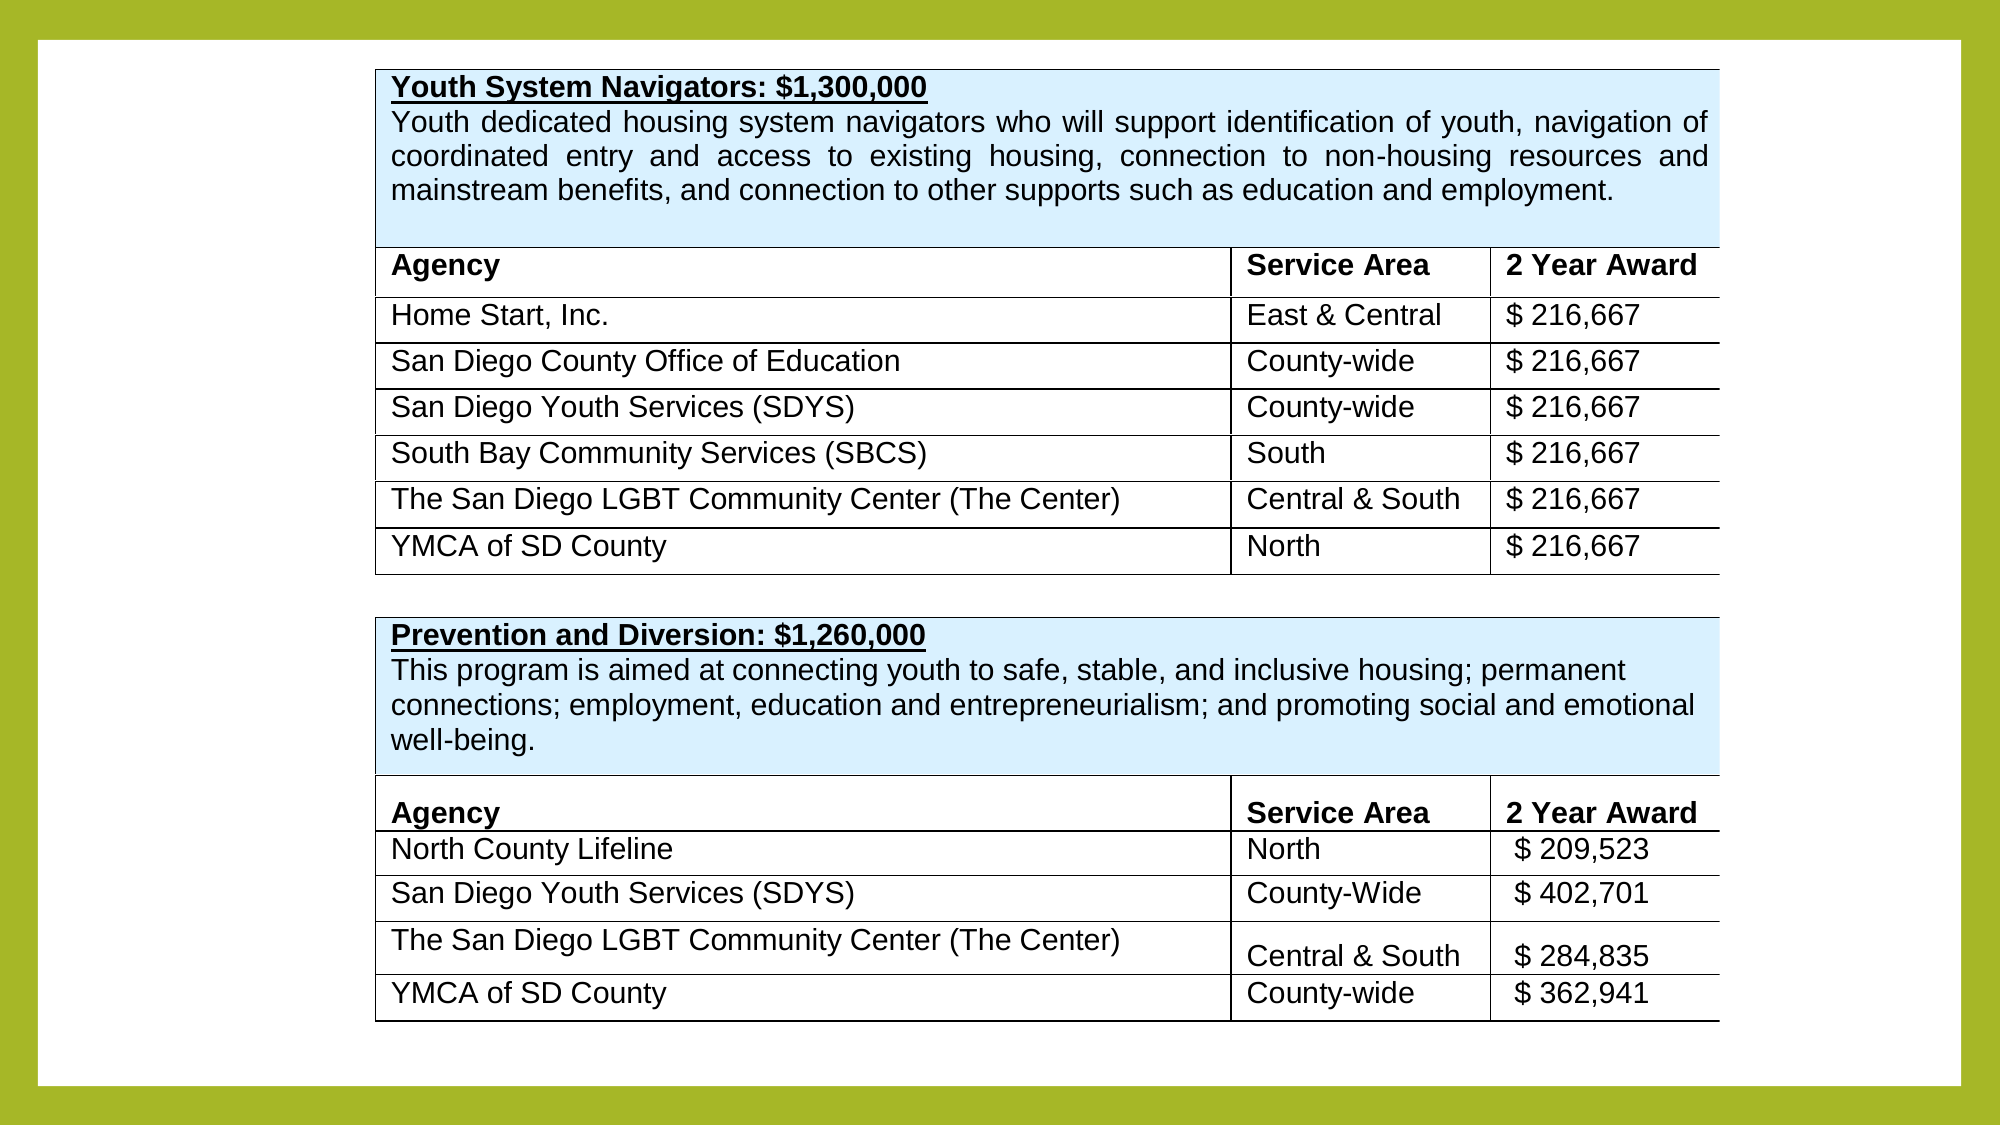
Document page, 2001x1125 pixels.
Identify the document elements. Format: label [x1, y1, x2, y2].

list [373, 68, 1721, 1087]
